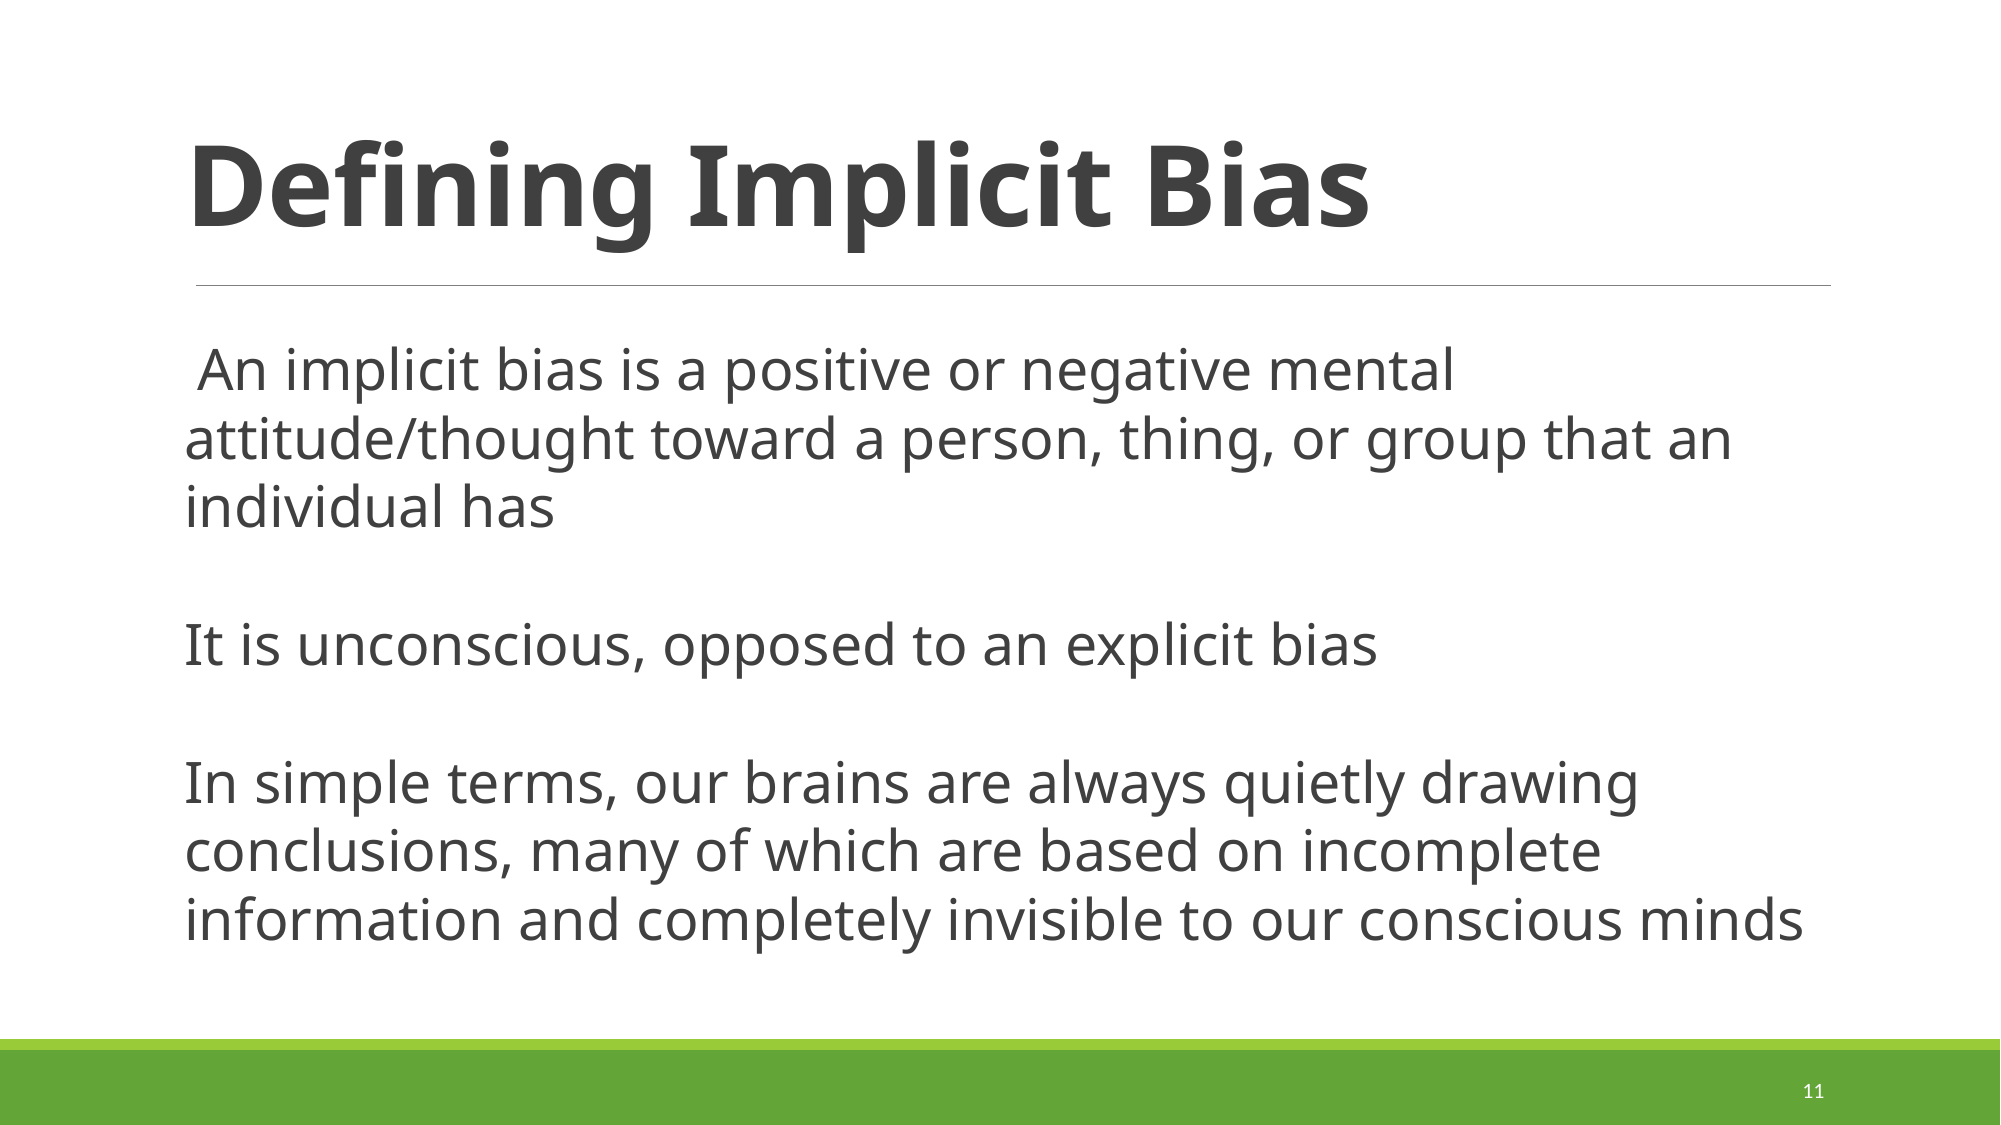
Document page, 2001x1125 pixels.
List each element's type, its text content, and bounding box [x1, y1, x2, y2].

slide_number 11 [1624, 1059, 1840, 1120]
title Defining Implicit Bias [170, 94, 1759, 257]
list An implicit bias is a positive or negative mental attitude/thought toward a person, thing, or group that an individual has It is unconscious, opposed to an explicit bias In simple terms, our brains are always quietly drawing conclusions, many of which are based on incomplete information and completely invisible to our conscious minds [170, 257, 1817, 1020]
